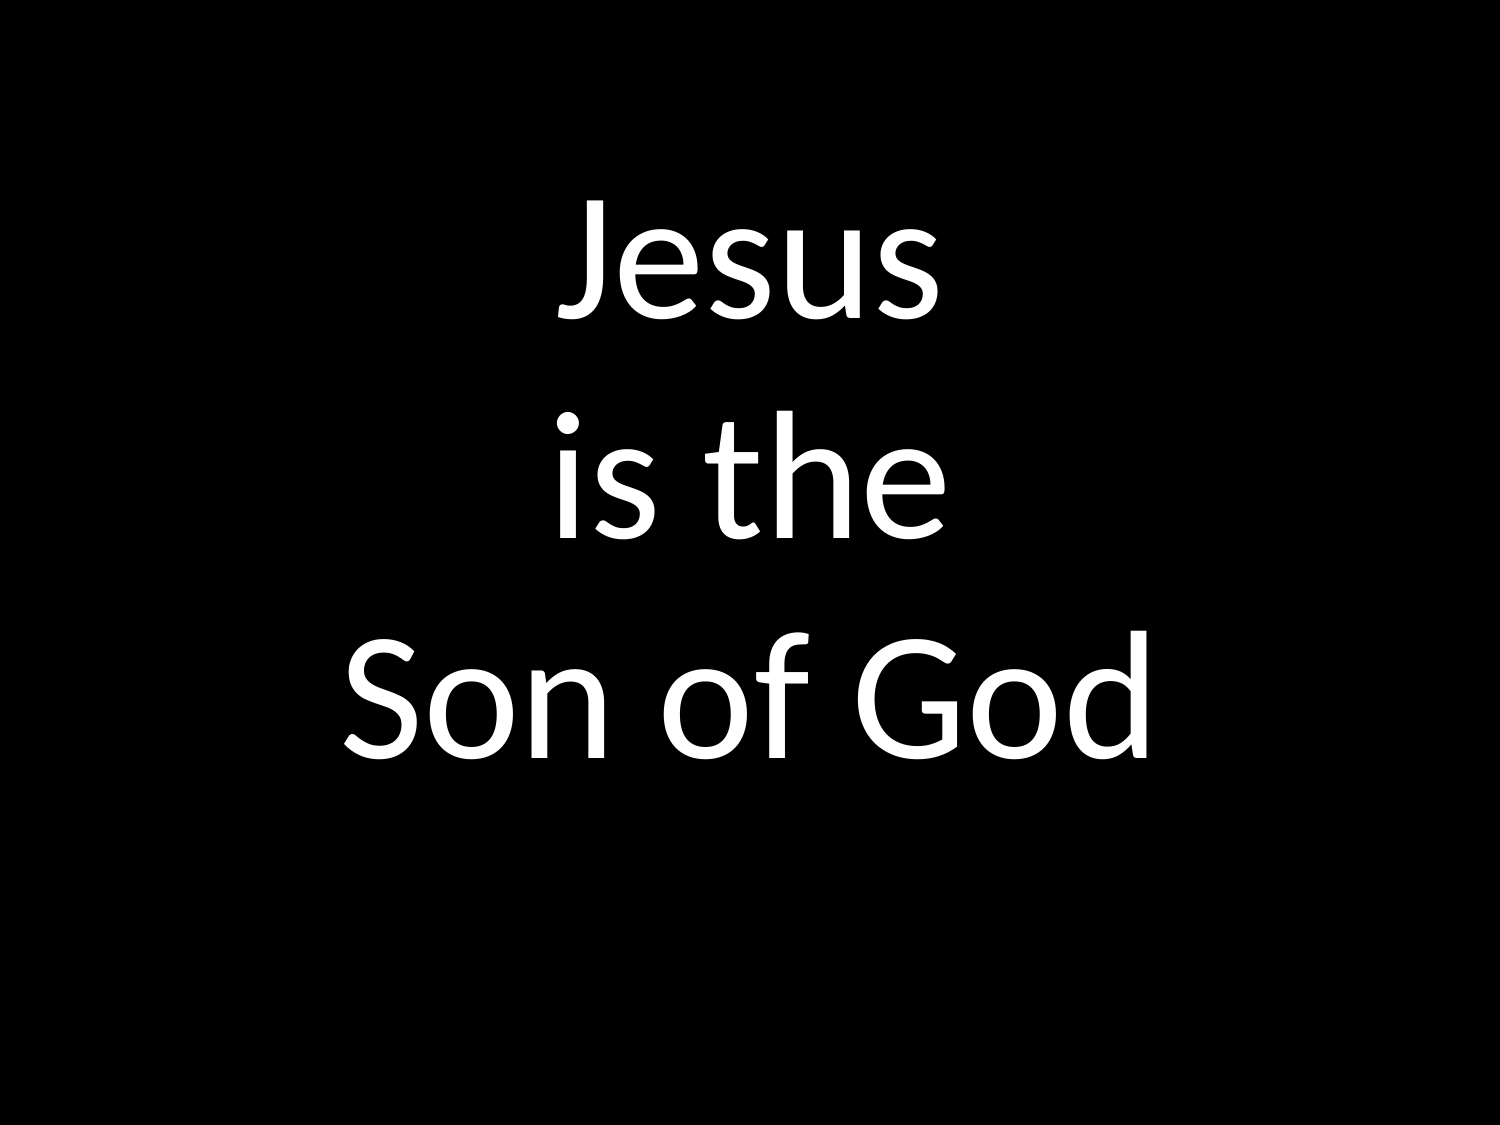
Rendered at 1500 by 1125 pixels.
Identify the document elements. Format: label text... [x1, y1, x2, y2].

title Jesus is the Son of God [112, 0, 1388, 932]
